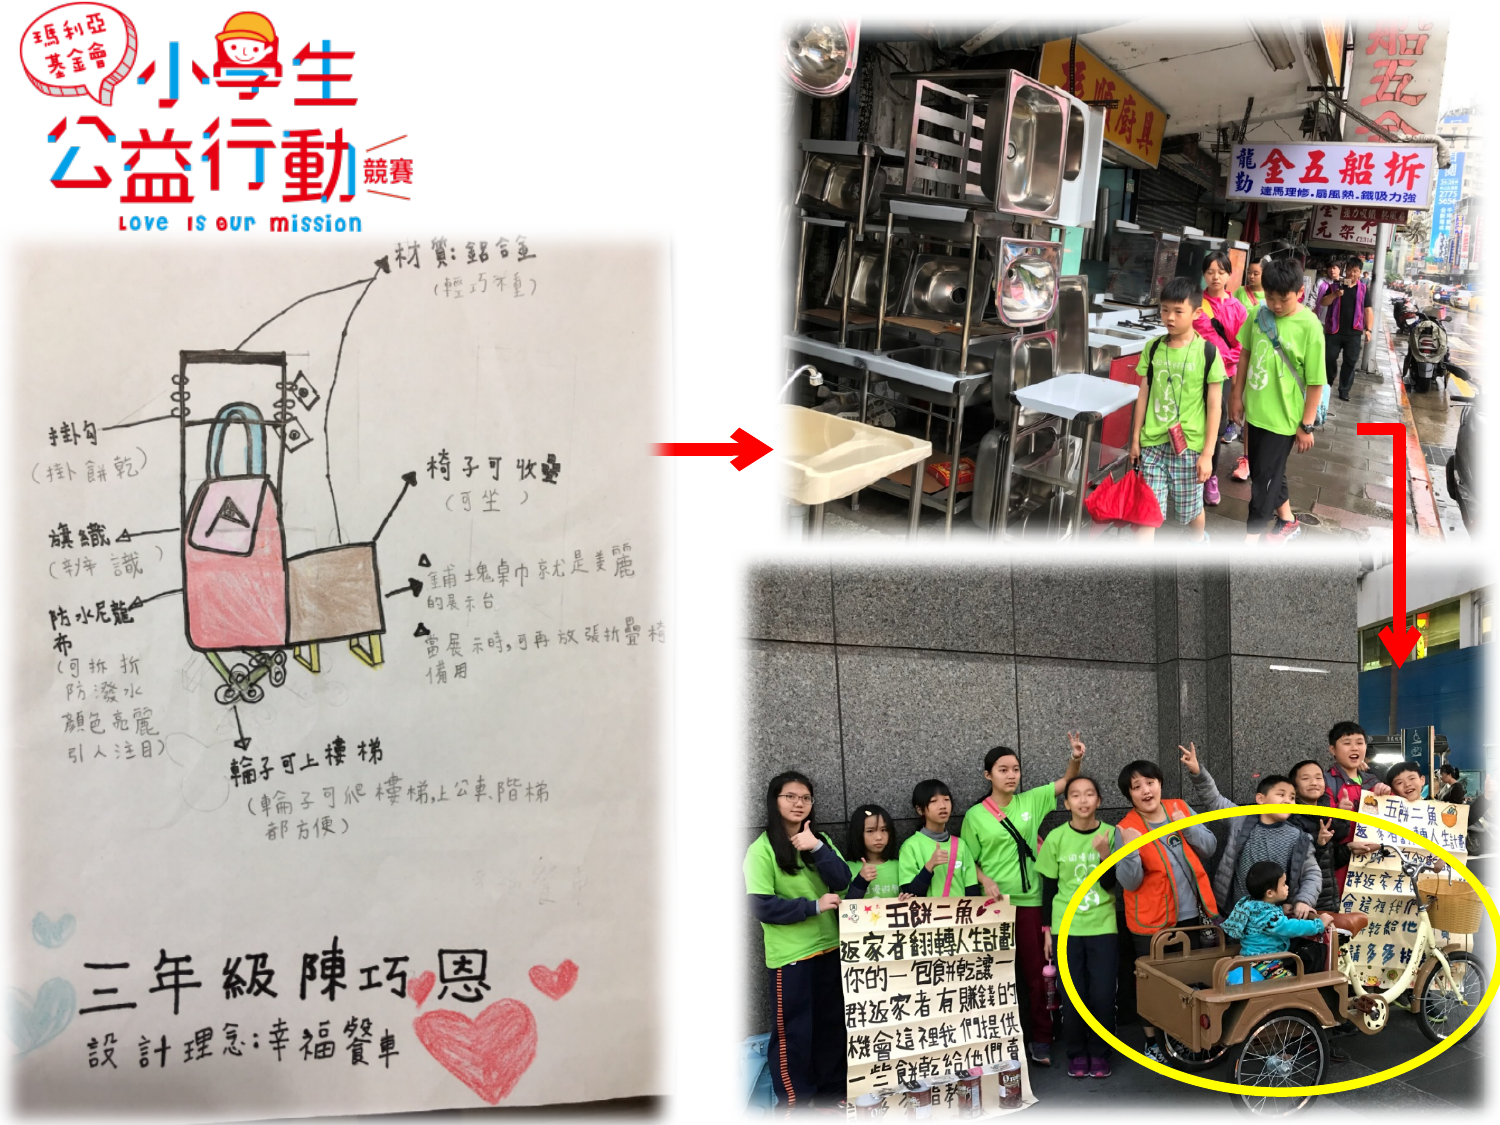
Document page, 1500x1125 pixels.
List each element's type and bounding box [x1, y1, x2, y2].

text_box [1356, 428, 1400, 670]
picture [0, 0, 1500, 1125]
